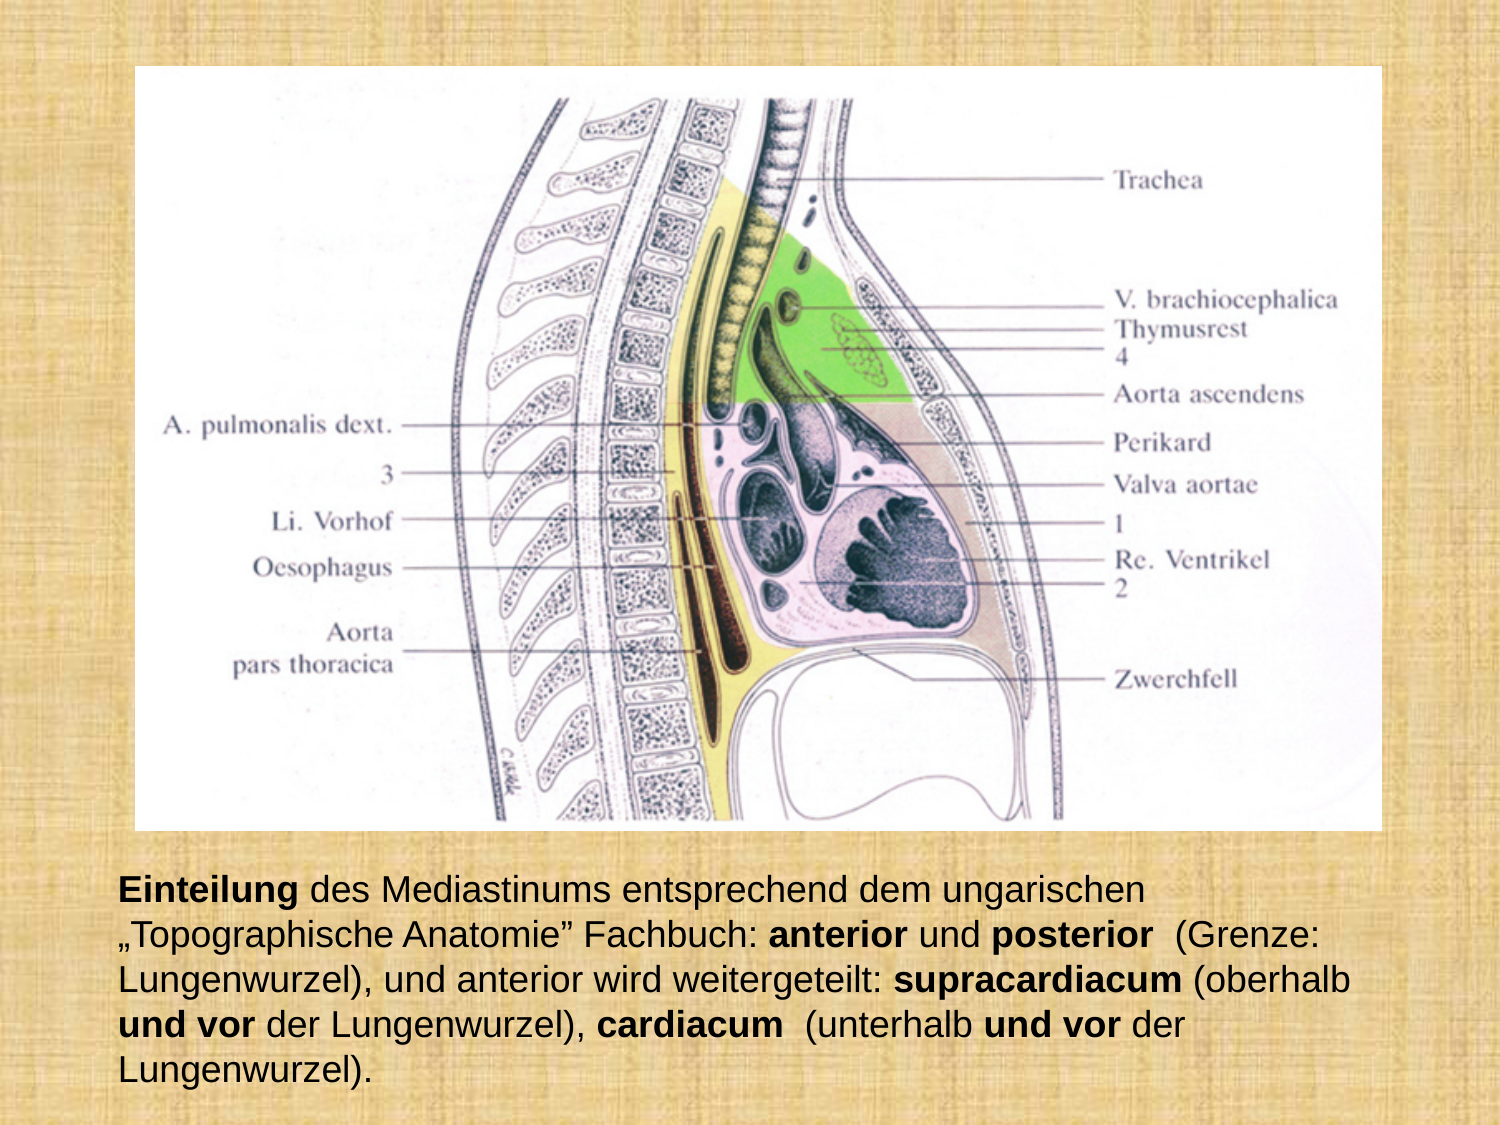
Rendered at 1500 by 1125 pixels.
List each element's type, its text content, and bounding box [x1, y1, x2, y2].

picture [0, 0, 1500, 1125]
text_box Einteilung des Mediastinums entsprechend dem ungarischen „Topographische Anatomie” Fachbuch: anterior und posterior (Grenze: Lungenwurzel), und anterior wird weitergeteilt: supracardiacum (oberhalb und vor der Lungenwurzel), cardiacum (unterhalb und vor der Lungenwurzel). [103, 857, 1415, 1098]
